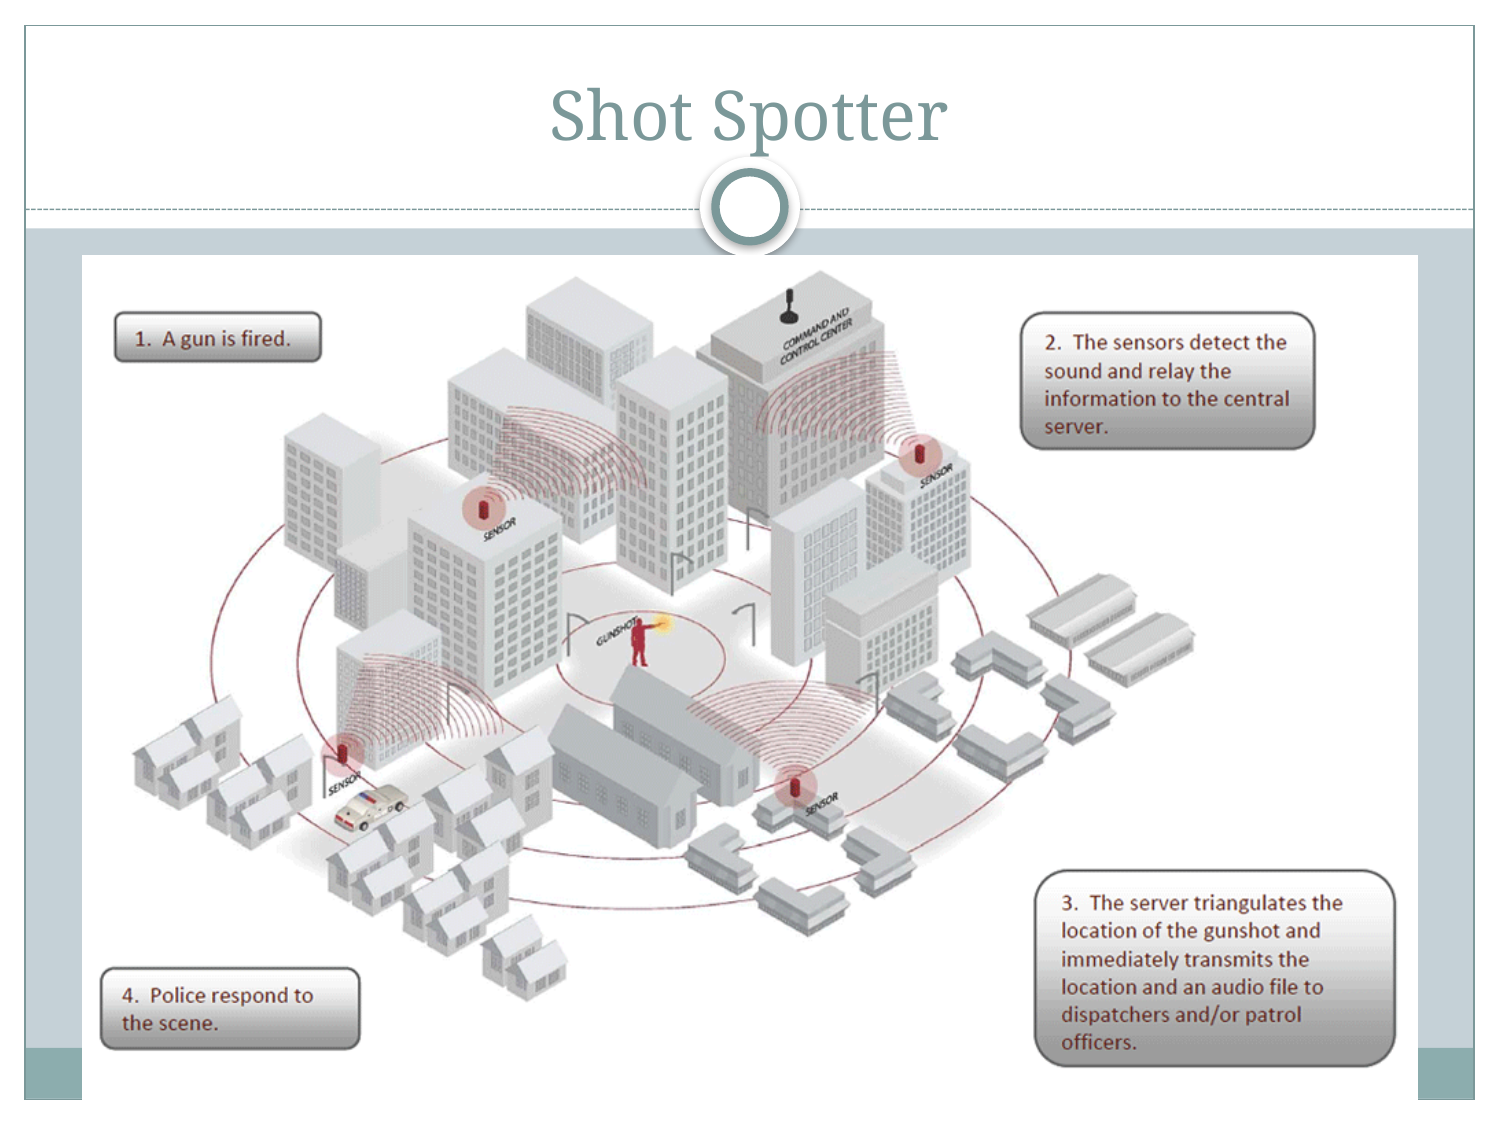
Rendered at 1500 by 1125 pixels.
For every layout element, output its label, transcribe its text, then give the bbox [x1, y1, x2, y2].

title Shot Spotter [49, 37, 1450, 162]
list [82, 255, 1418, 1107]
